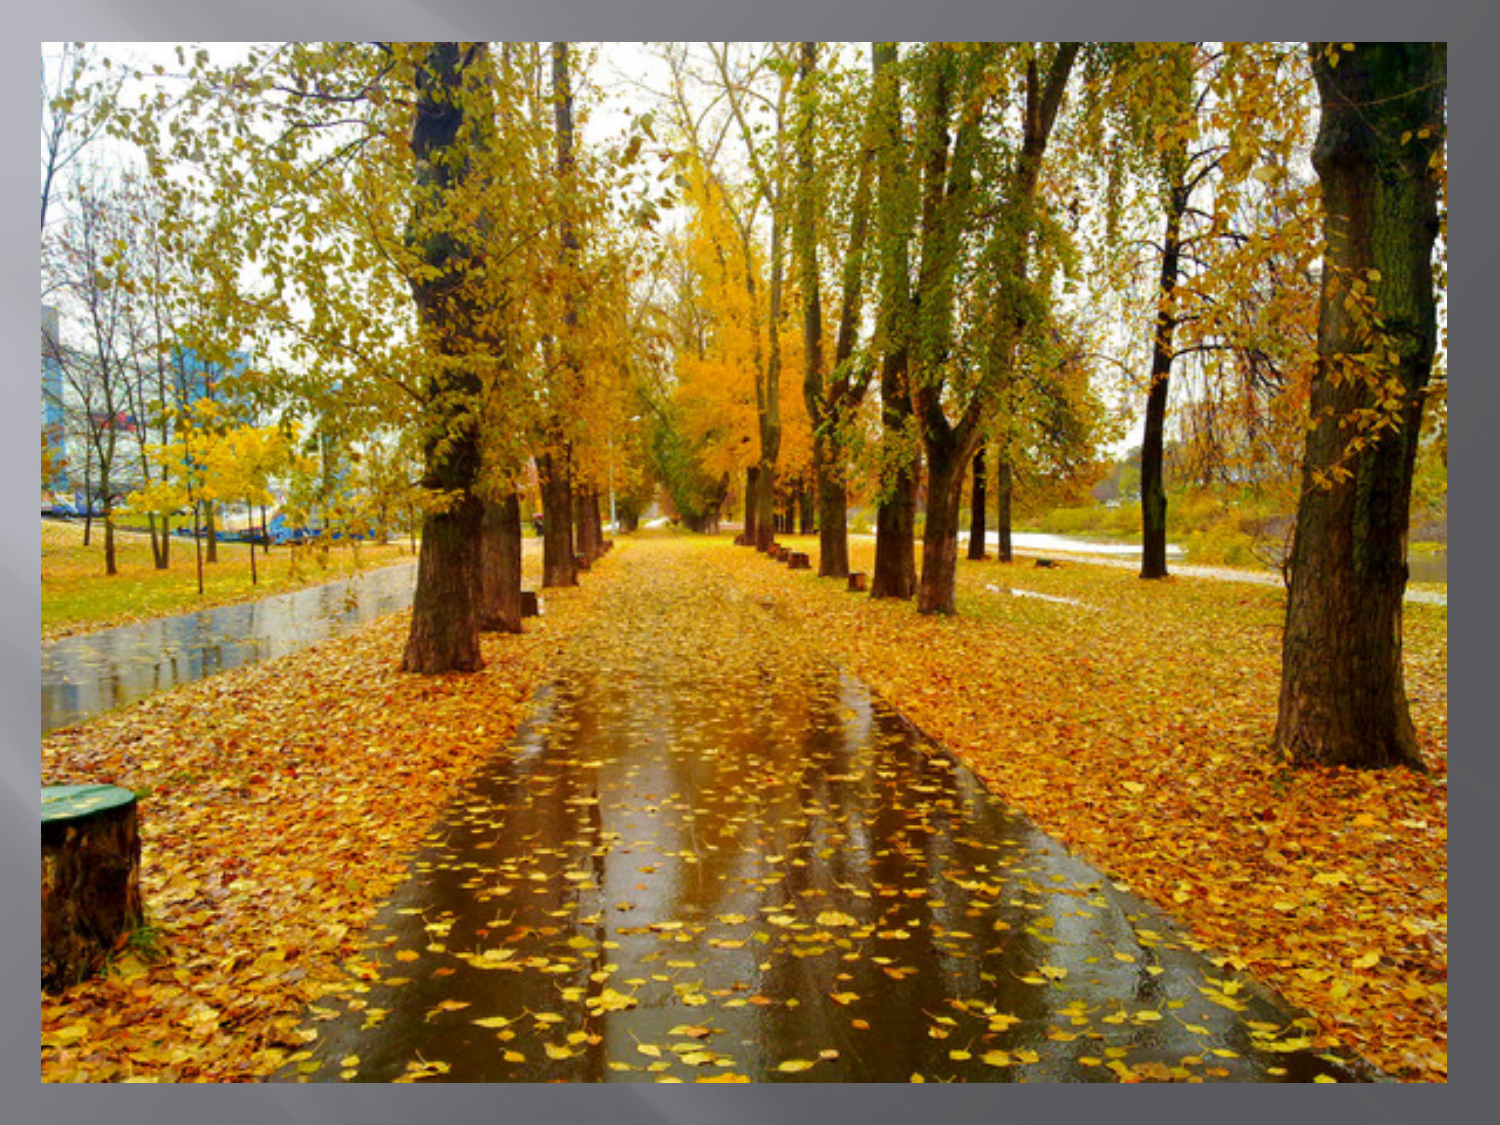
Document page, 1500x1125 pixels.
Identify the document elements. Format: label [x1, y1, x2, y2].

picture [41, 42, 1448, 1083]
